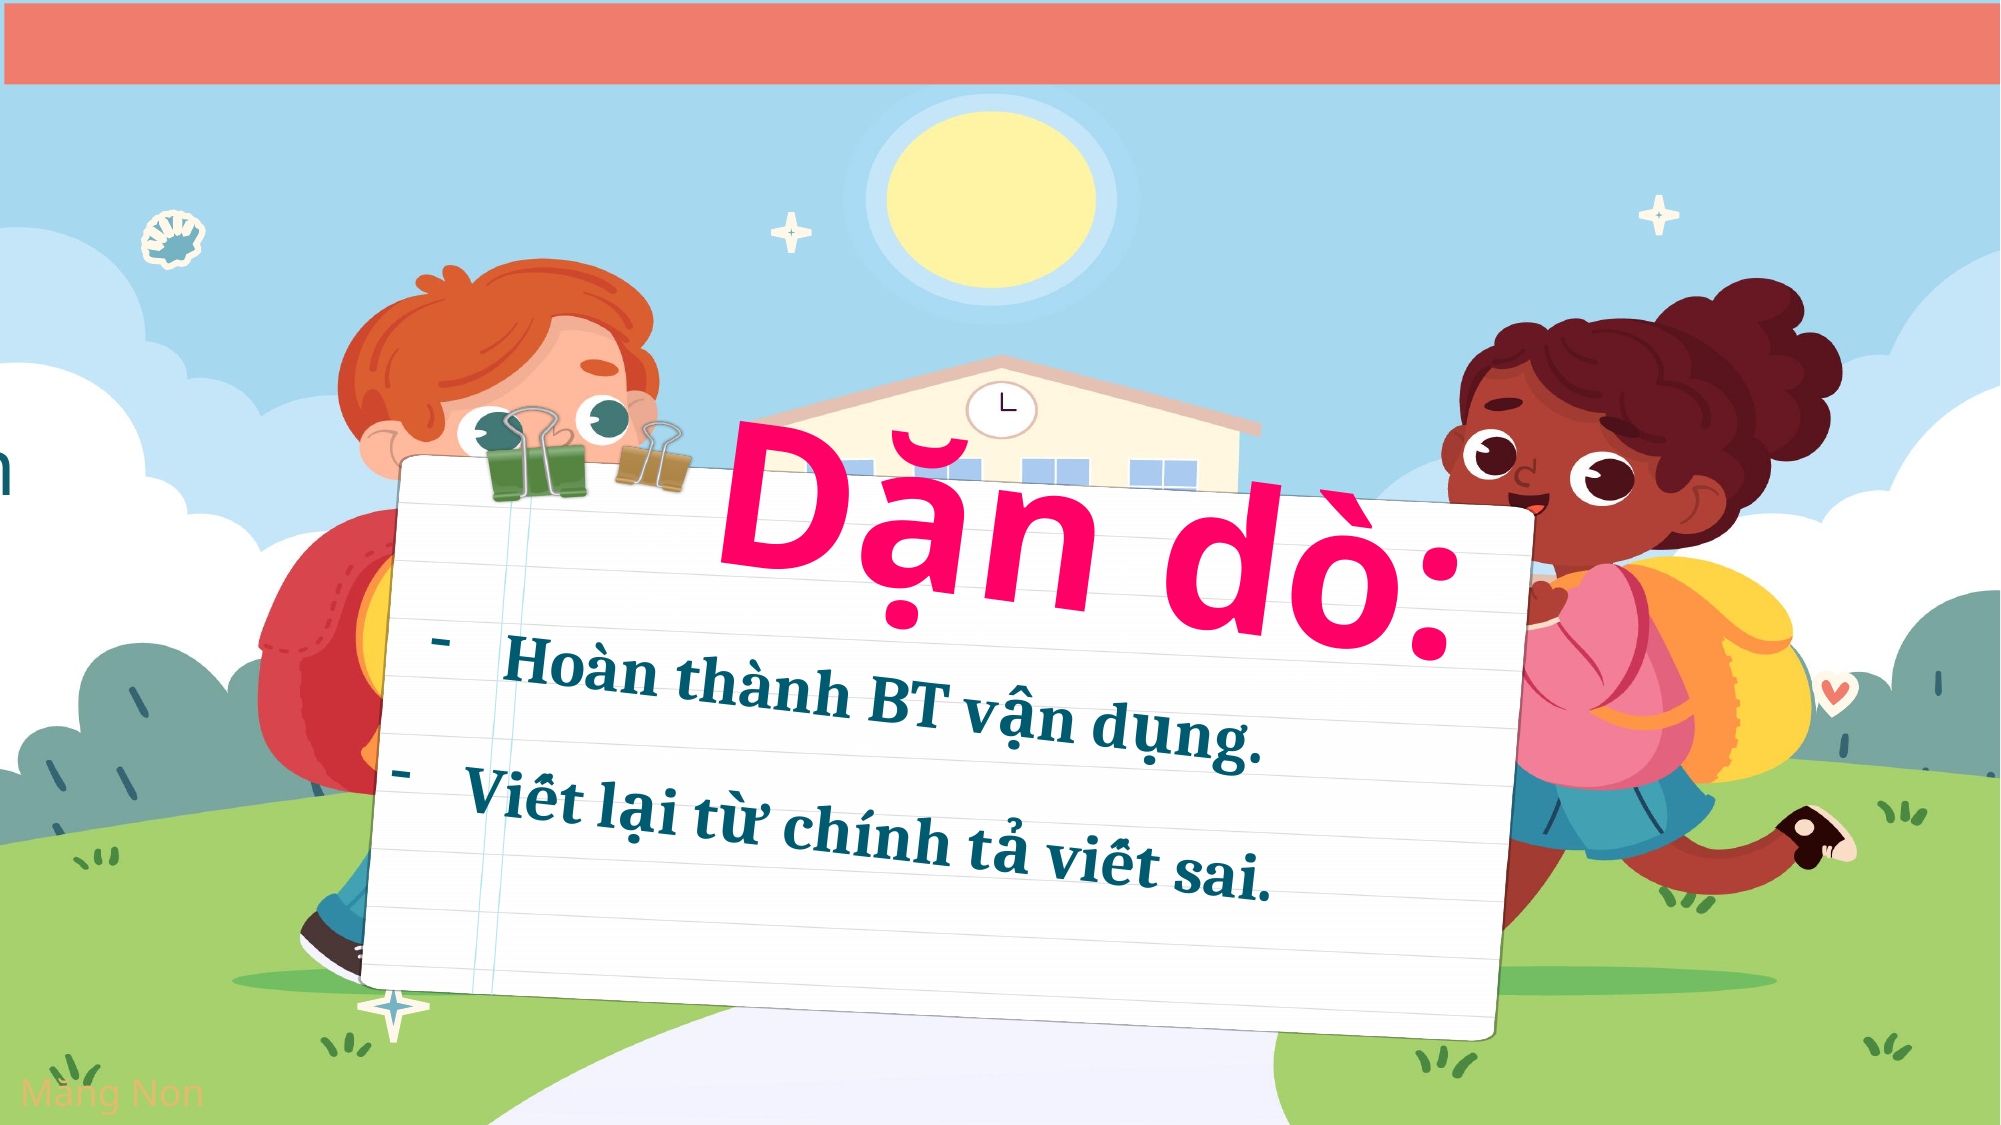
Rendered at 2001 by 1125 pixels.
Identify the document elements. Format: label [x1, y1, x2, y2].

text_box [3, 2, 2000, 85]
text_box [1639, 195, 1679, 235]
text_box [771, 212, 812, 253]
picture [0, 0, 2001, 1125]
text_box [144, 212, 203, 267]
text_box [357, 367, 2000, 1042]
